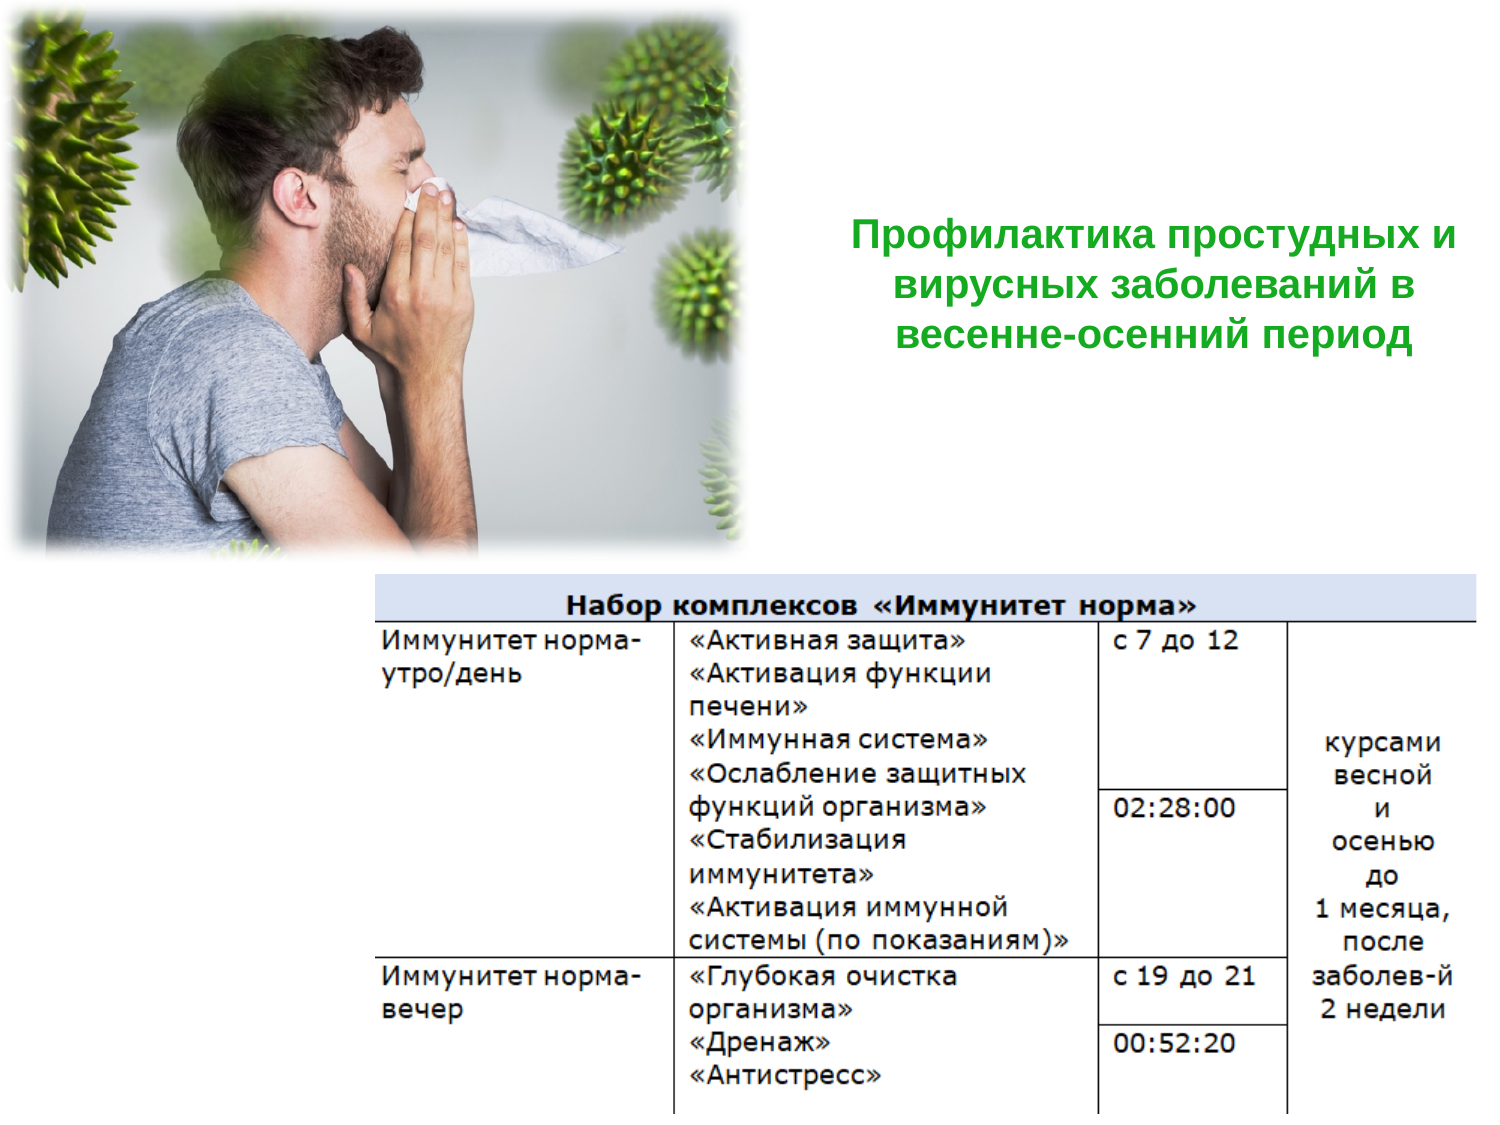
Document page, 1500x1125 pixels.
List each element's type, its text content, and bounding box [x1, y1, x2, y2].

text_box Профилактика простудных и вирусных заболеваний в весенне-осенний период [831, 199, 1477, 364]
picture [0, 0, 751, 563]
picture [374, 573, 1477, 1115]
